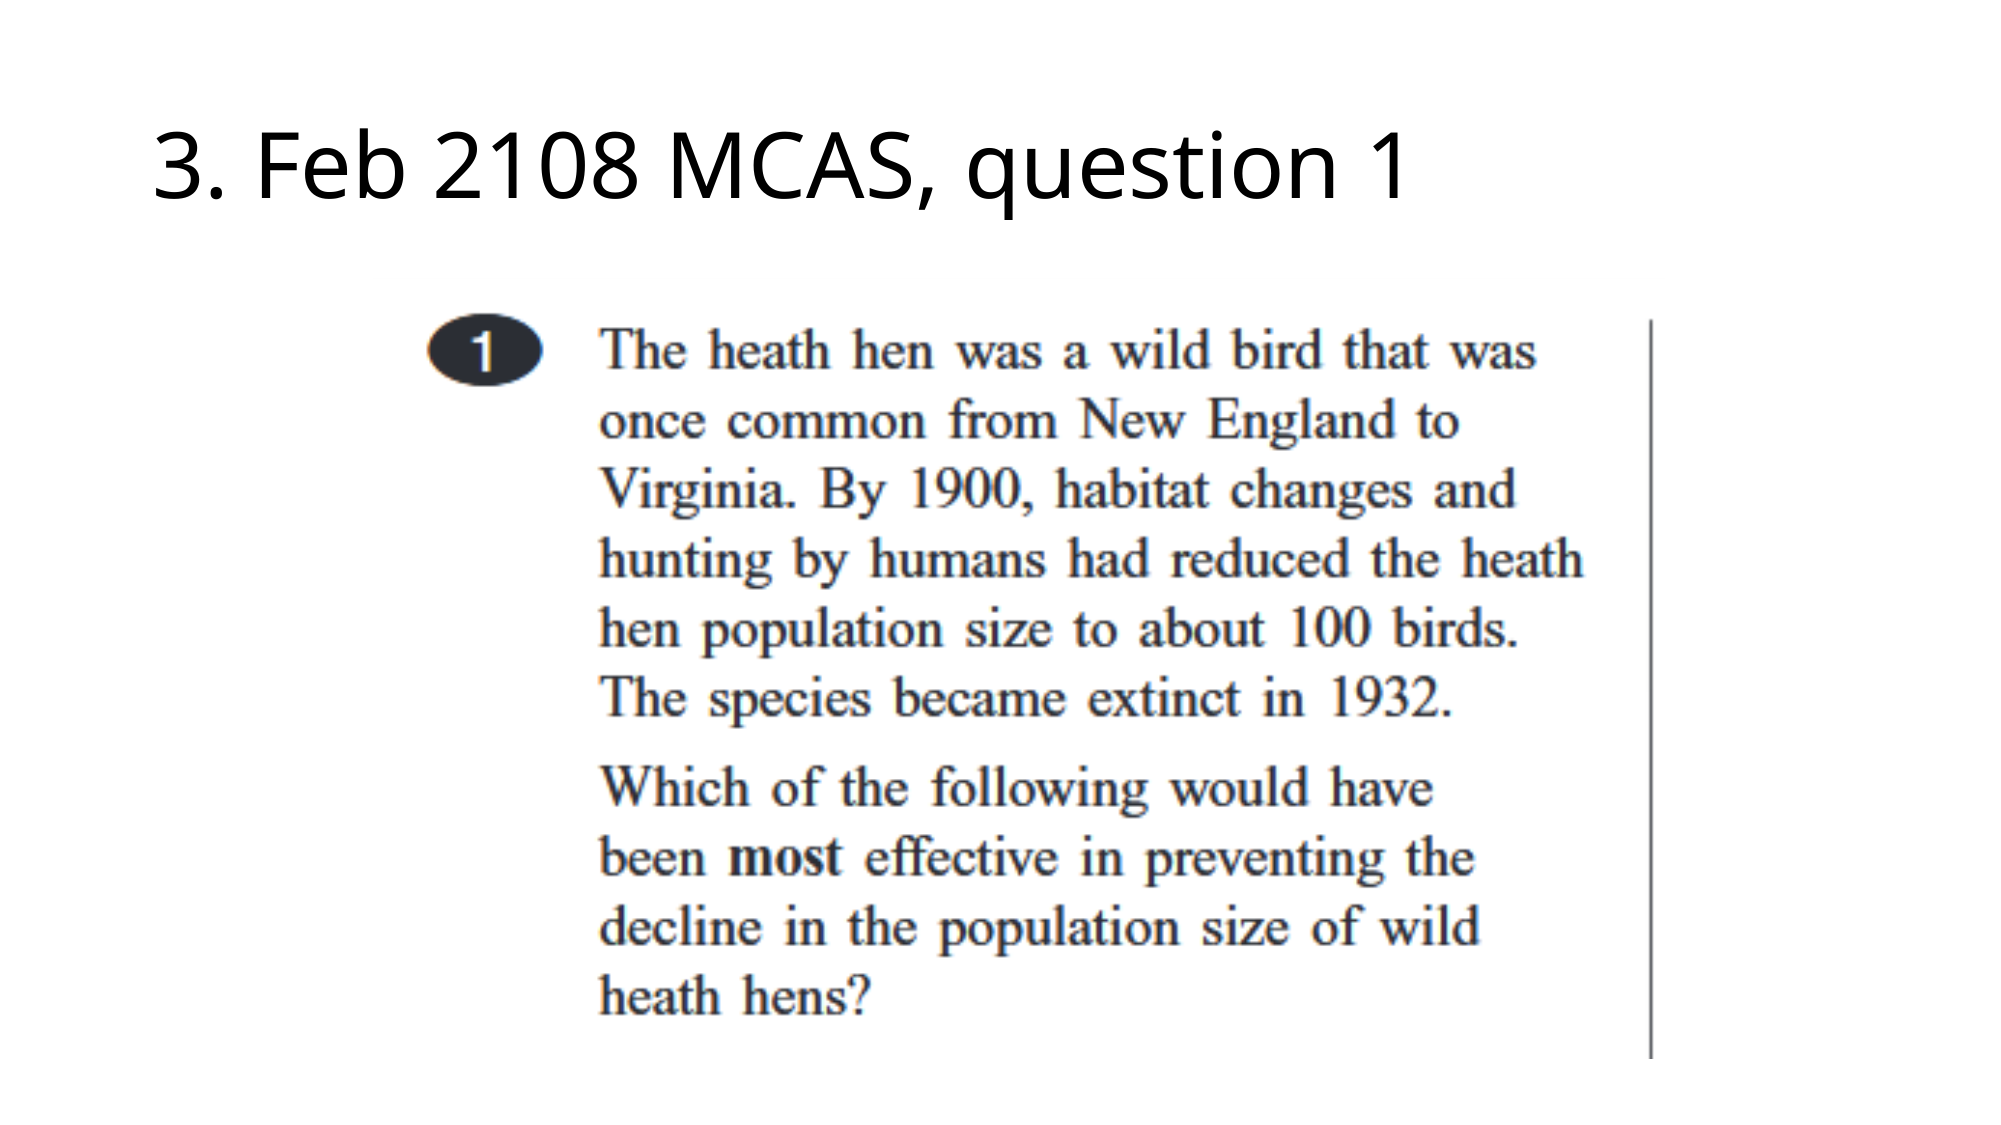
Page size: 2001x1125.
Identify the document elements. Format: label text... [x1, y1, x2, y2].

title 3. Feb 2108 MCAS, question 1 [137, 59, 1863, 278]
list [373, 277, 1665, 1059]
